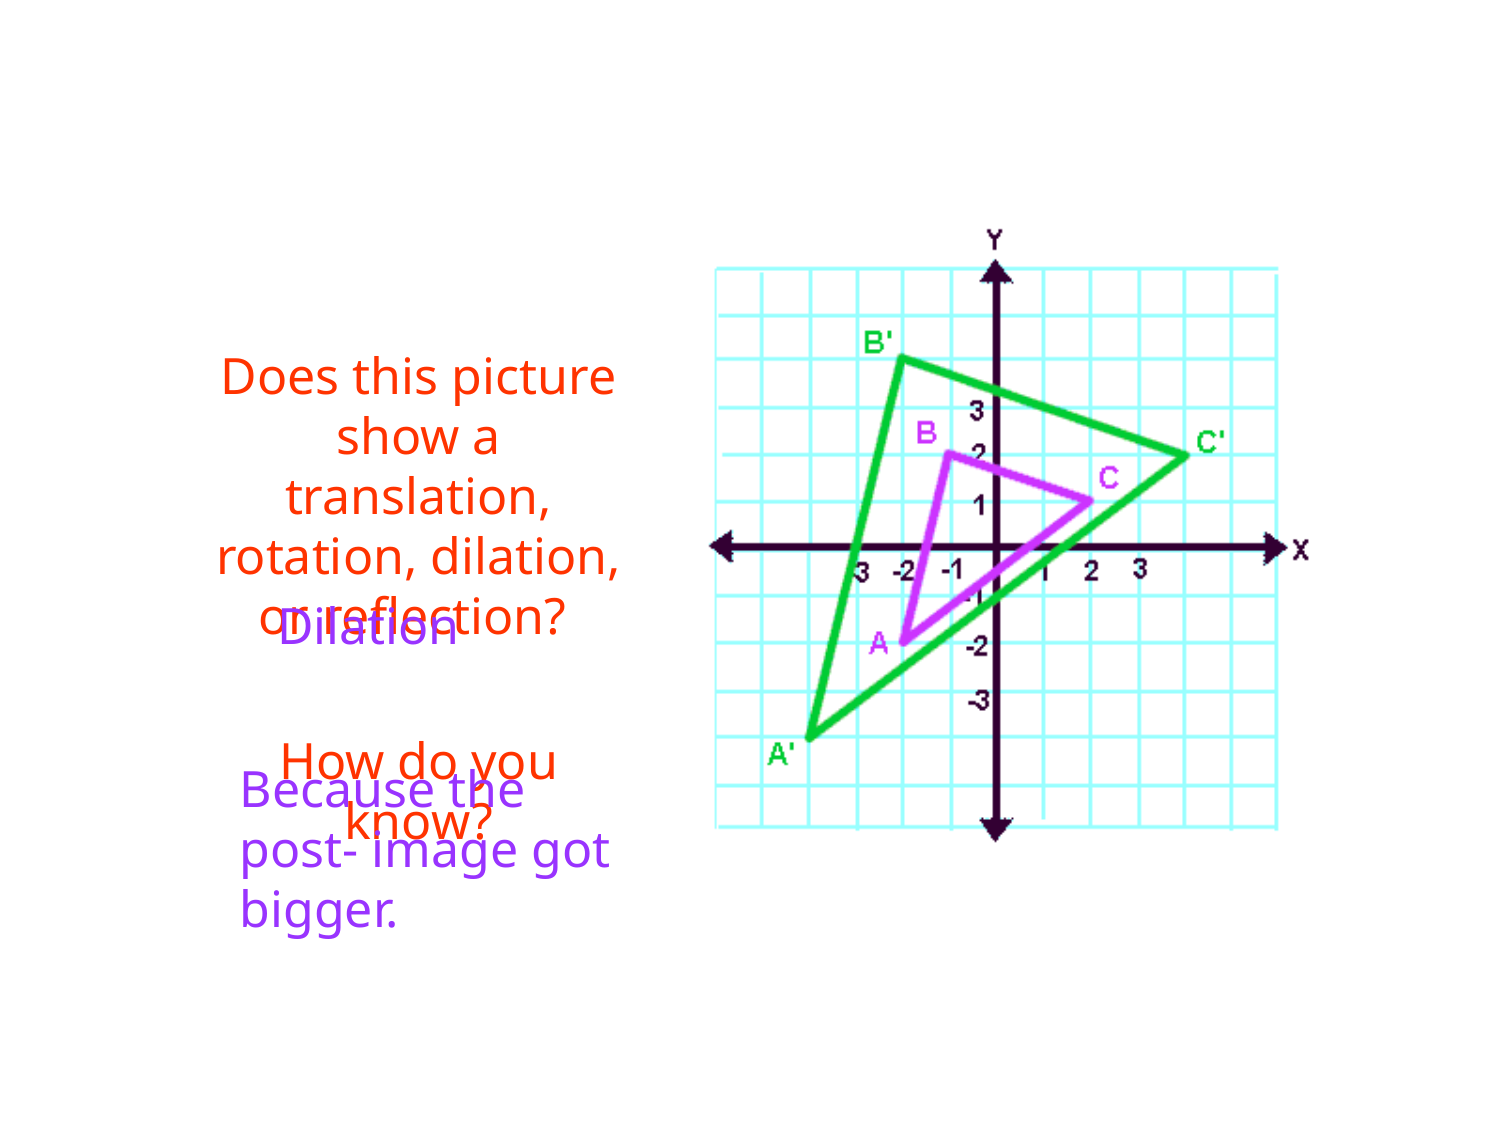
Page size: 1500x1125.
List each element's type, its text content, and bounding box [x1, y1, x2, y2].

text_box Does this picture show a translation, rotation, dilation, or reflection? How do you know? [187, 337, 650, 943]
text_box Because the post- image got bigger. [225, 749, 650, 945]
picture [687, 224, 1320, 865]
text_box Dilation [262, 587, 600, 663]
